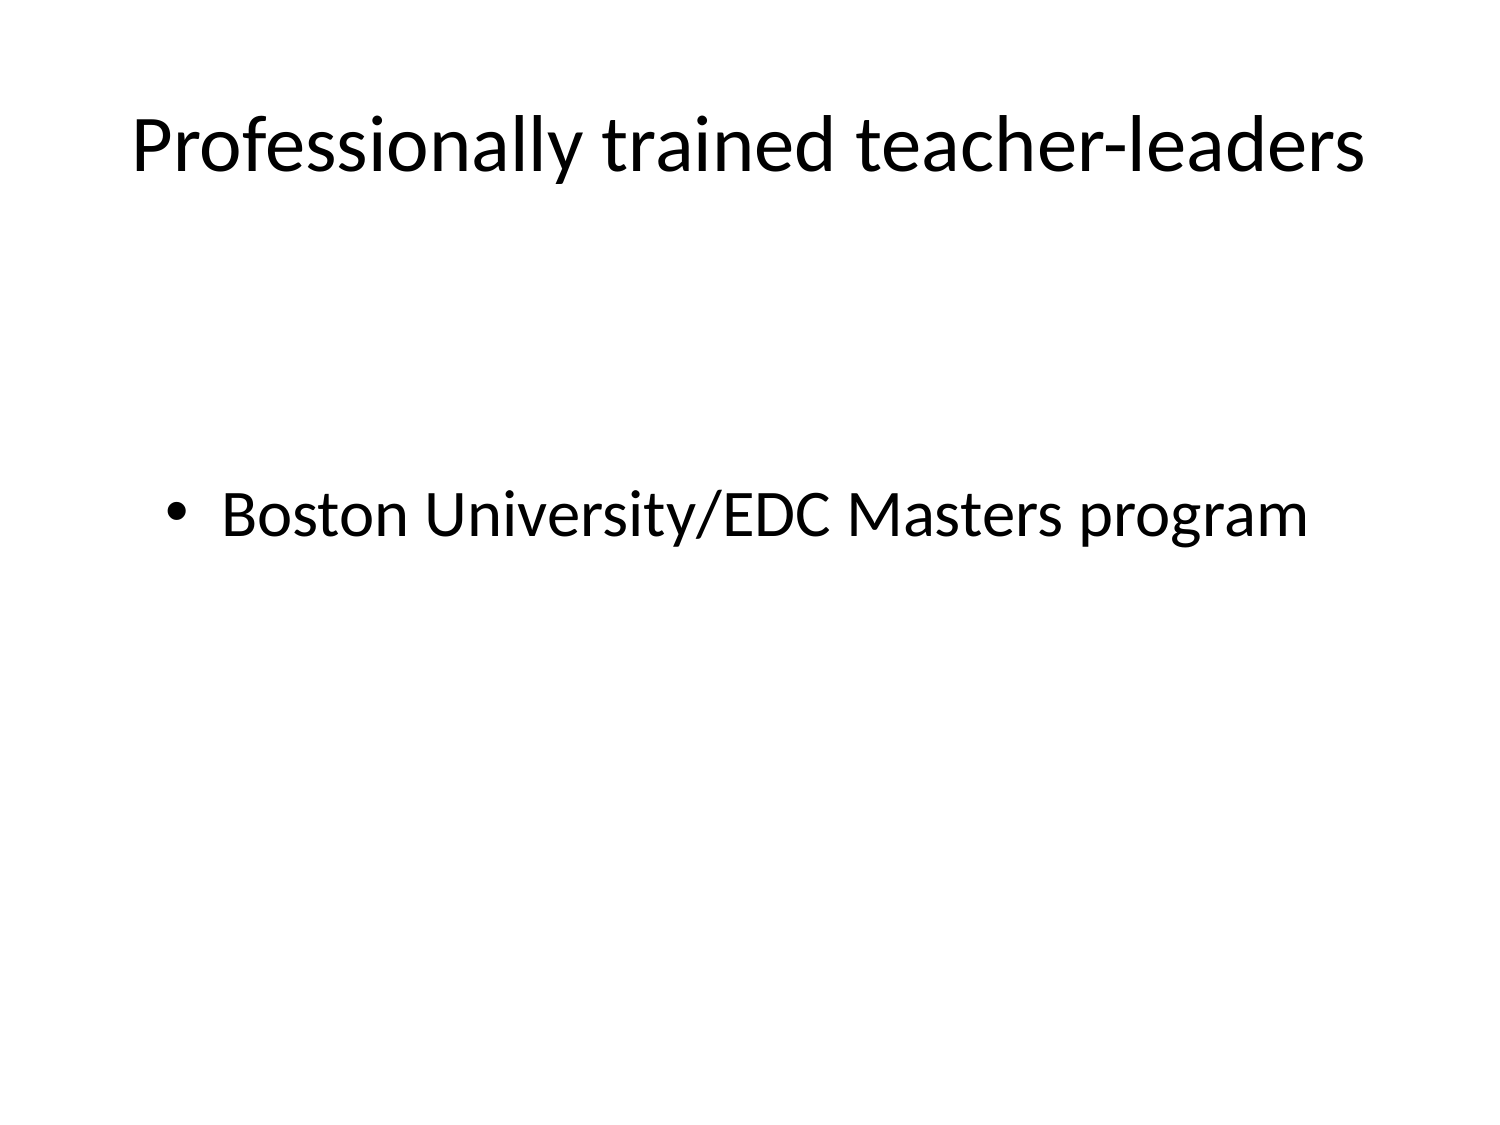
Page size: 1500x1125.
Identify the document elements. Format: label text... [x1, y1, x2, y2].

list Boston University/EDC Masters program [150, 462, 1363, 700]
title Professionally trained teacher-leaders [75, 45, 1425, 233]
